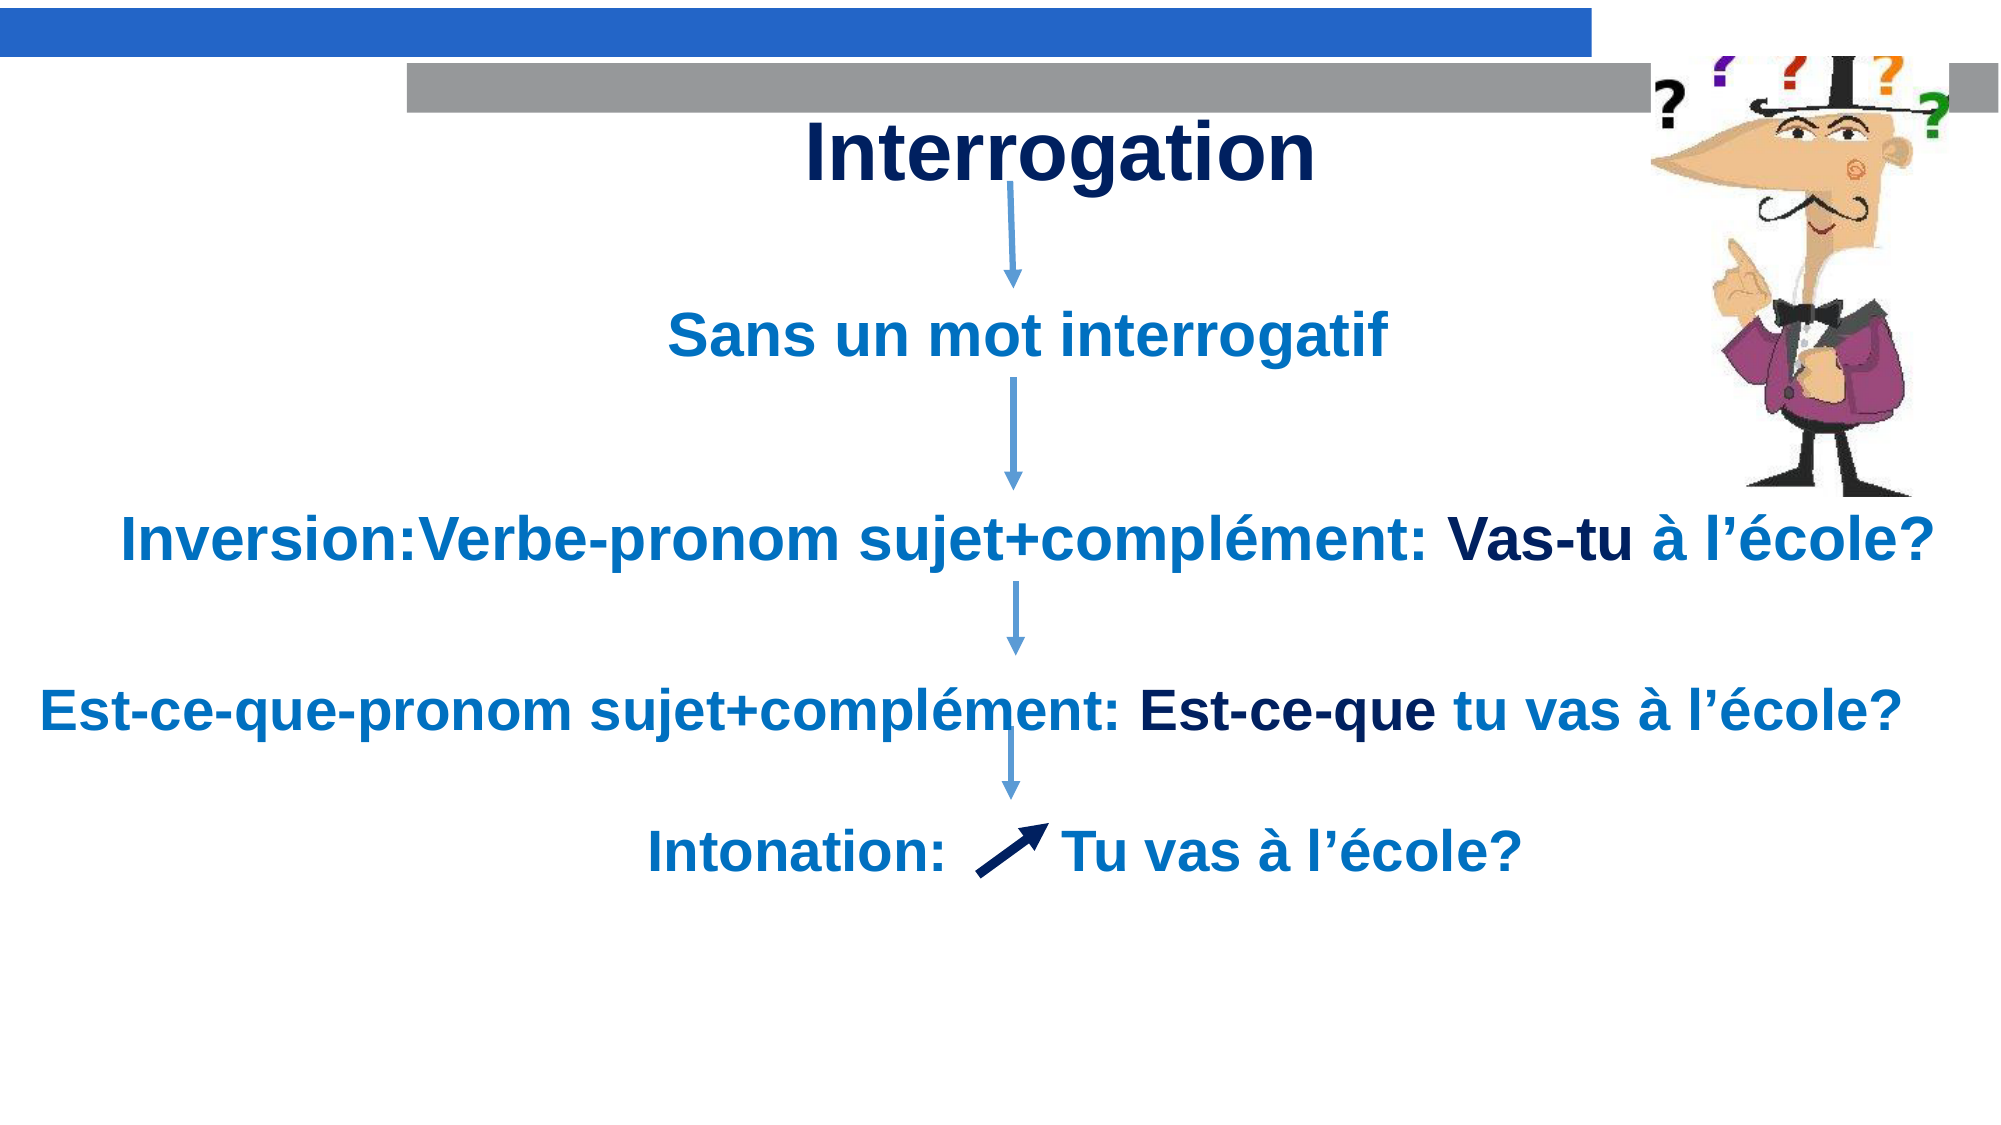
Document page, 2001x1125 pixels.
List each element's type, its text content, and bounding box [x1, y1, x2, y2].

text_box [0, 8, 1592, 57]
text_box [406, 63, 1650, 113]
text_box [977, 822, 1049, 875]
text_box Interrogation [561, 89, 1562, 205]
text_box Intonation: Tu vas à l’école? [632, 805, 1651, 891]
text_box Est-ce-que-pronom sujet+complément: Est-ce-que tu vas à l’école? [24, 664, 2000, 750]
text_box [1950, 63, 1999, 113]
text_box Sans un mot interrogatif [652, 286, 1405, 376]
picture [1650, 56, 1950, 497]
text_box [1010, 180, 1014, 289]
text_box Inversion:Verbe-pronom sujet+complément: Vas-tu à l’école? [105, 490, 1970, 581]
